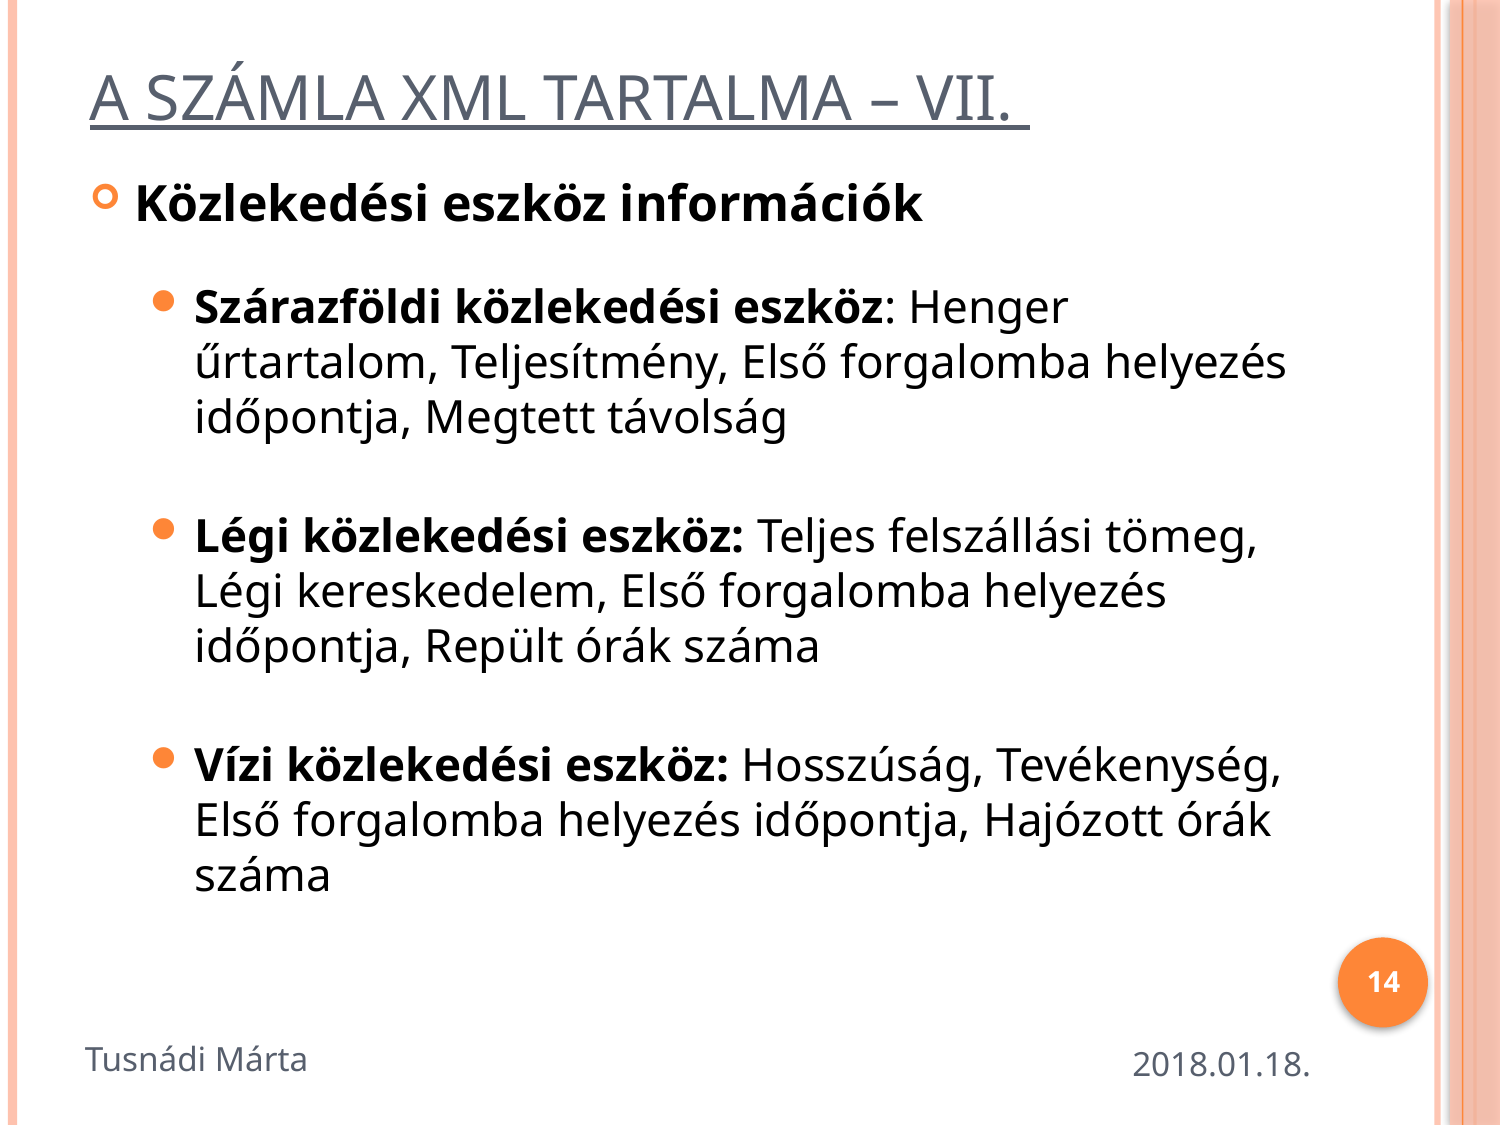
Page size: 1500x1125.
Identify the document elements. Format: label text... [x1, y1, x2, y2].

title A számla XML tartalma – VII. [75, 45, 1325, 141]
list Közlekedési eszköz információk Szárazföldi közlekedési eszköz: Henger űrtartalom, Teljesítmény, Első forgalomba helyezés időpontja, Megtett távolság Légi közlekedési eszköz: Teljes felszállási tömeg, Légi kereskedelem, Első forgalomba helyezés időpontja, Repült órák száma Vízi közlekedési eszköz: Hosszúság, Tevékenység, Első forgalomba helyezés időpontja, Hajózott órák száma [75, 164, 1325, 1008]
footer Tusnádi Márta [70, 1031, 596, 1092]
slide_number 14 [1333, 940, 1434, 1027]
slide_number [996, 1031, 1327, 1095]
